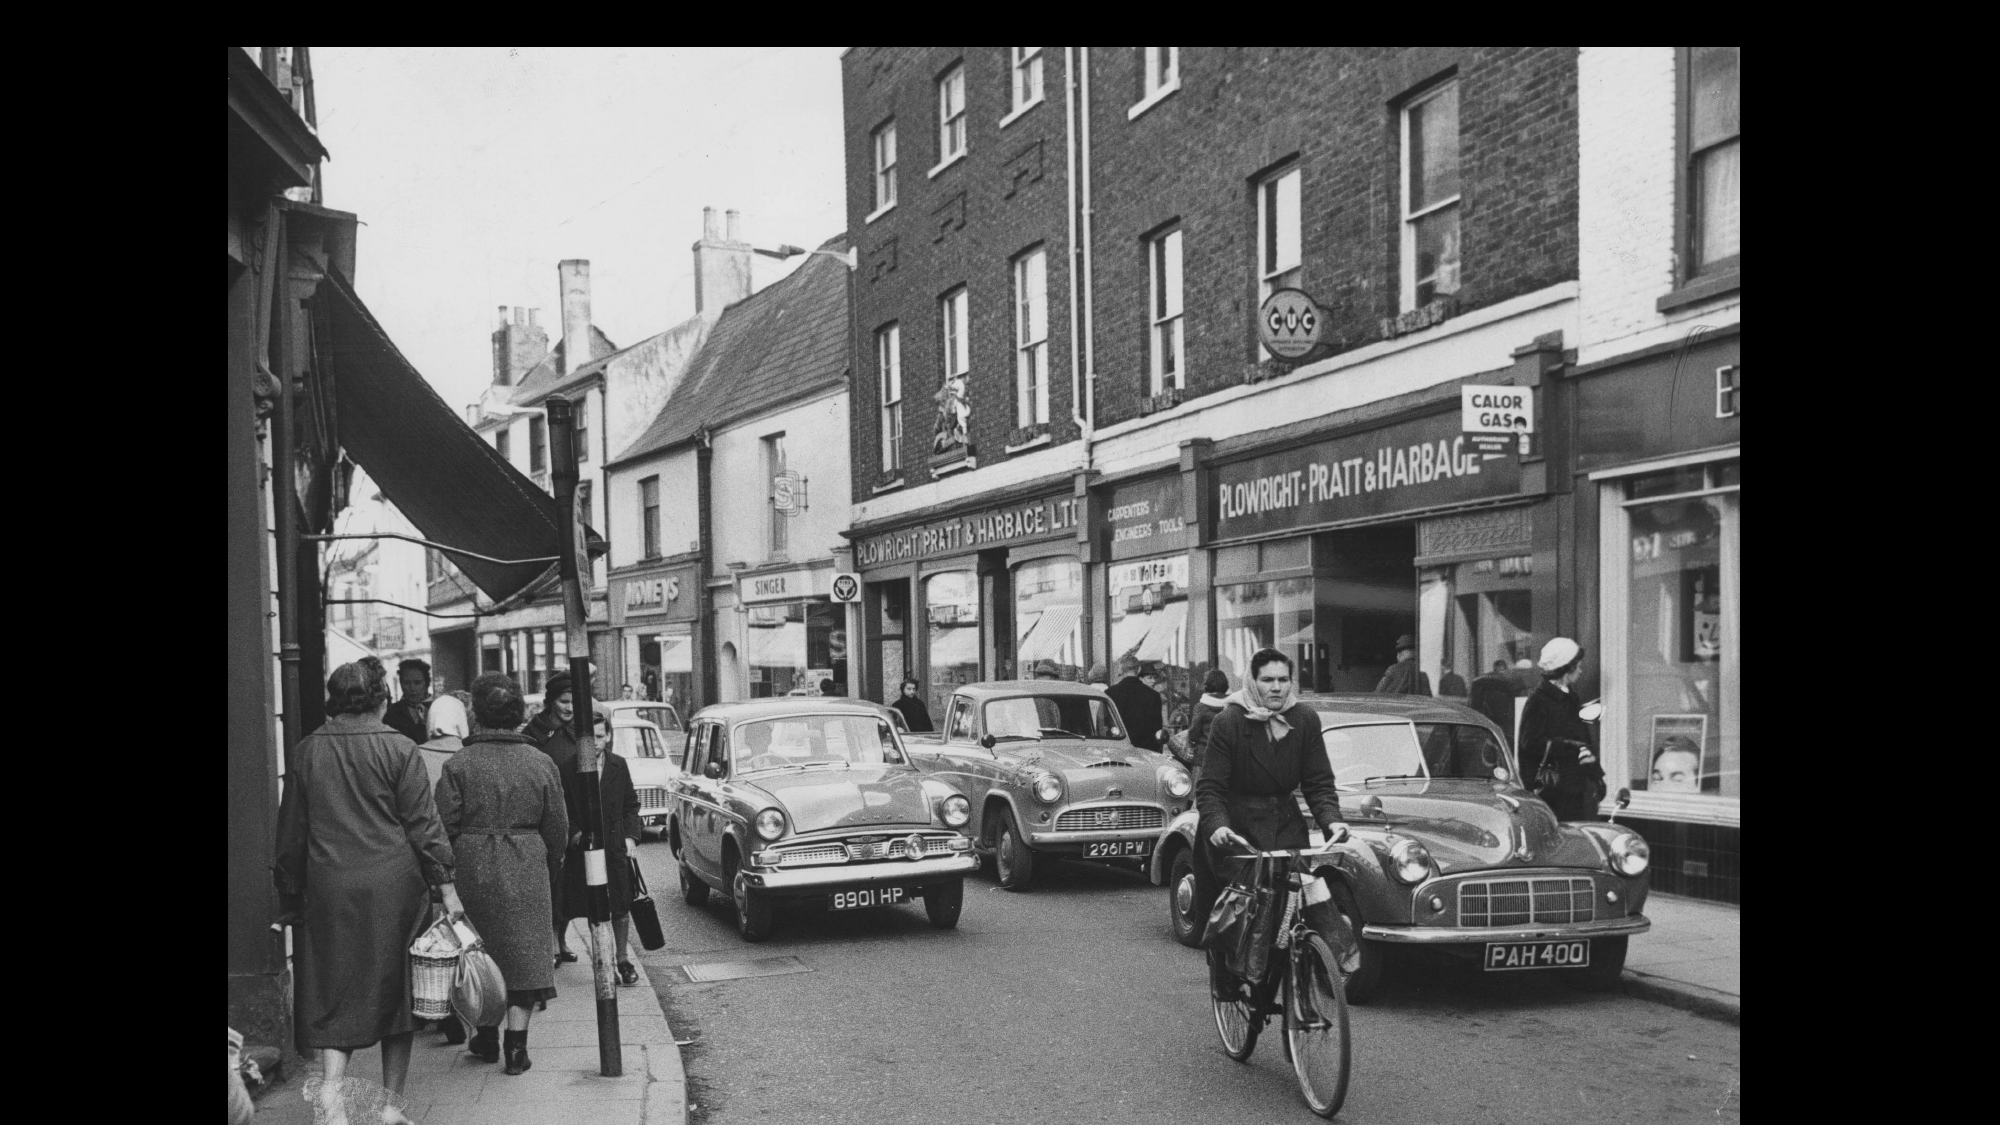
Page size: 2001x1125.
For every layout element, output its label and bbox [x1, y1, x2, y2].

picture [228, 47, 1740, 1125]
